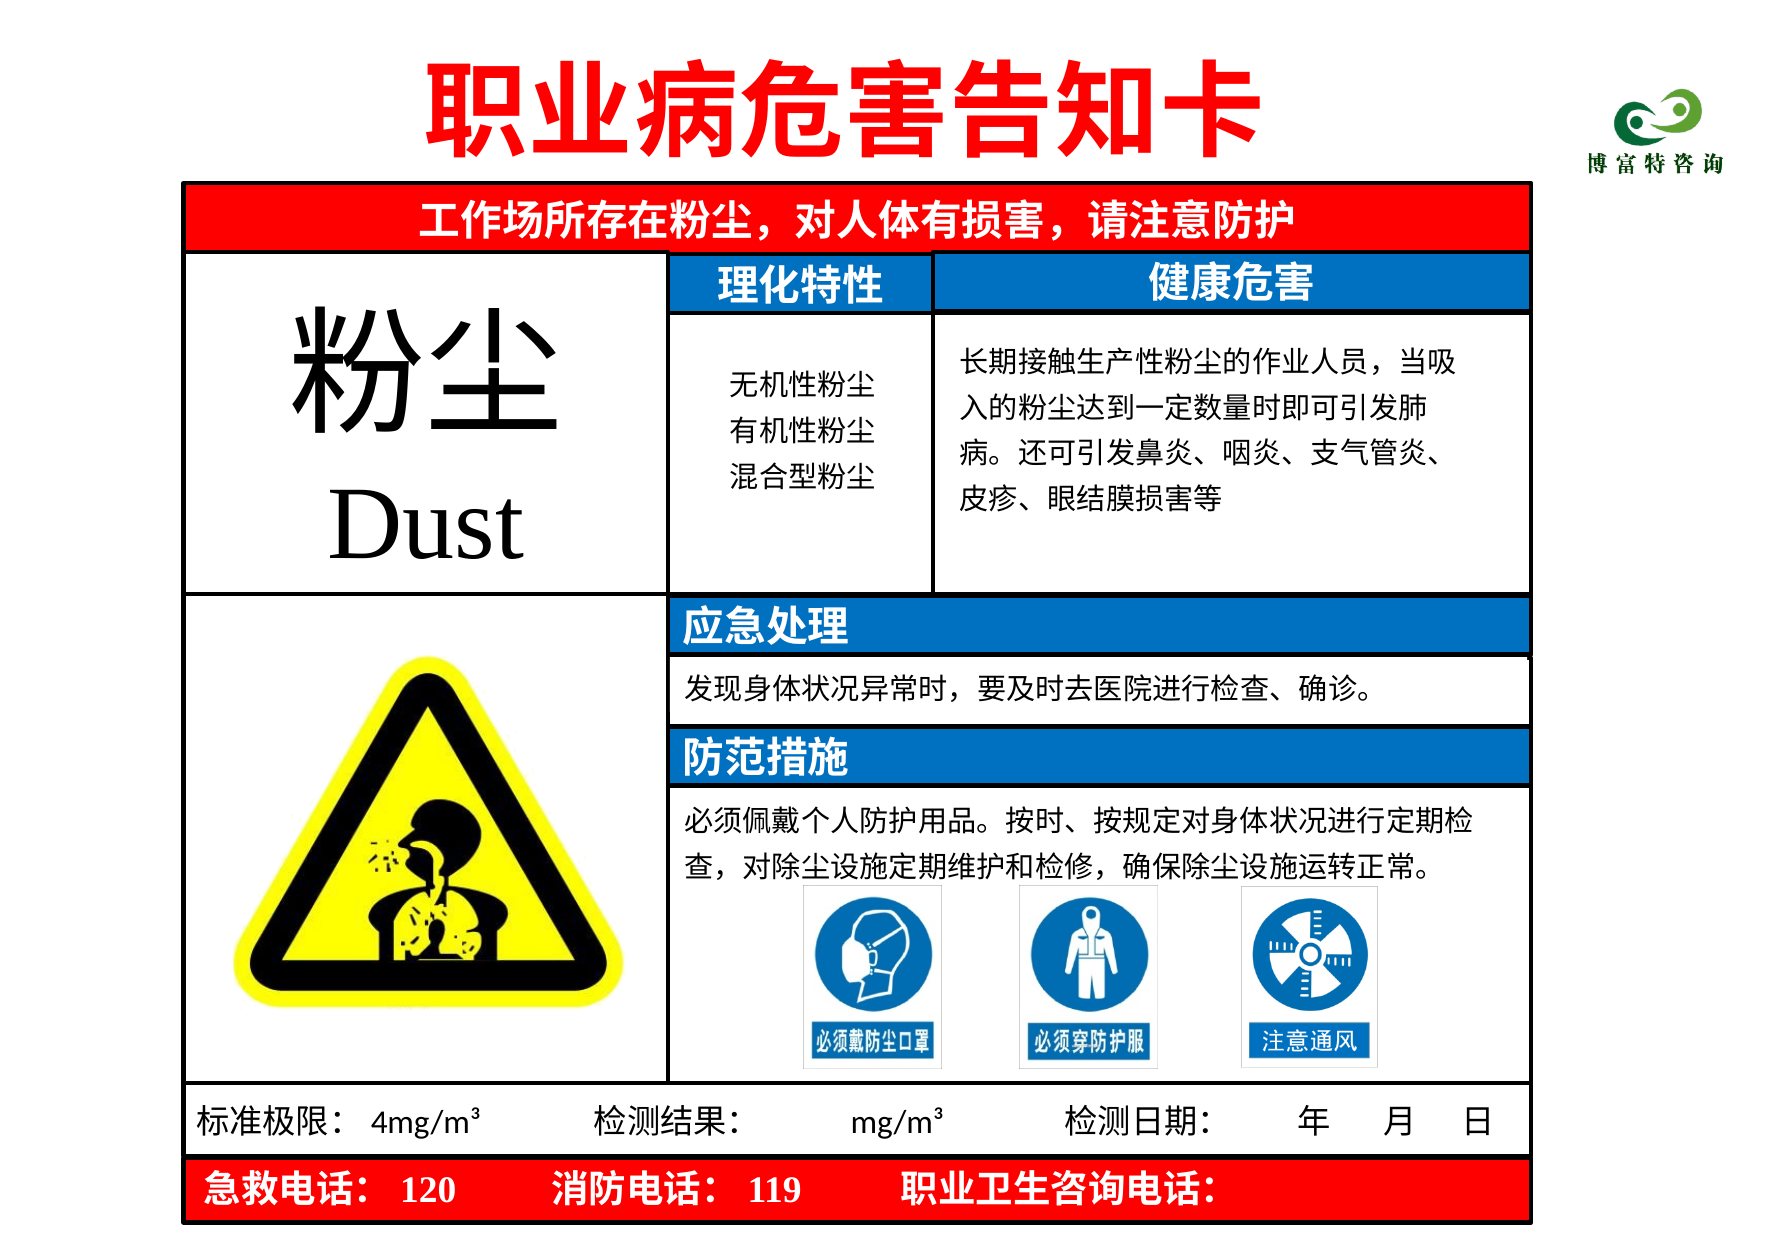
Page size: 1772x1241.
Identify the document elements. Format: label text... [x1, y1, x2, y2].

picture [1570, 88, 1745, 177]
text_box 长期接触生产性粉尘的作业人员，当吸入的粉尘达到一定数量时即可引发肺病。还可引发鼻炎、咽炎、支气管炎、皮疹、眼结膜损害等 [945, 324, 1501, 523]
text_box 应急处理 [666, 593, 1533, 657]
text_box 粉尘 [183, 277, 668, 458]
picture [1240, 885, 1380, 1070]
text_box [666, 788, 1533, 1085]
text_box 急救电话：120 消防电话：119 [189, 1157, 885, 1218]
text_box Dust [184, 446, 668, 587]
text_box [666, 657, 1533, 724]
text_box [181, 250, 670, 592]
text_box 工作场所存在粉尘，对人体有损害，请注意防护 [181, 181, 1533, 252]
text_box 必须佩戴个人防护用品。按时、按规定对身体状况进行定期检查，对除尘设施定期维护和检修，确保除尘设施运转正常。 [669, 788, 1528, 891]
text_box 无机性粉尘 有机性粉尘 混合型粉尘 [708, 348, 898, 501]
text_box [181, 1156, 1533, 1225]
text_box 职业卫生咨询电话： [885, 1157, 1504, 1218]
text_box 标准极限：4mg/m³ 检测结果： mg/m³ 检测日期： 年 月 日 [180, 1092, 1512, 1148]
text_box [931, 311, 1533, 593]
text_box 防范措施 [666, 724, 1533, 788]
text_box 理化特性 [666, 252, 931, 311]
picture [232, 655, 627, 1011]
picture [803, 885, 942, 1070]
text_box [666, 311, 931, 593]
picture [1019, 885, 1158, 1070]
text_box 职业病危害告知卡 [365, 36, 1323, 177]
text_box [181, 1085, 1533, 1156]
text_box 健康危害 [931, 250, 1533, 311]
text_box 发现身体状况异常时，要及时去医院进行检查、确诊。 [669, 657, 1528, 713]
text_box [181, 592, 666, 1085]
